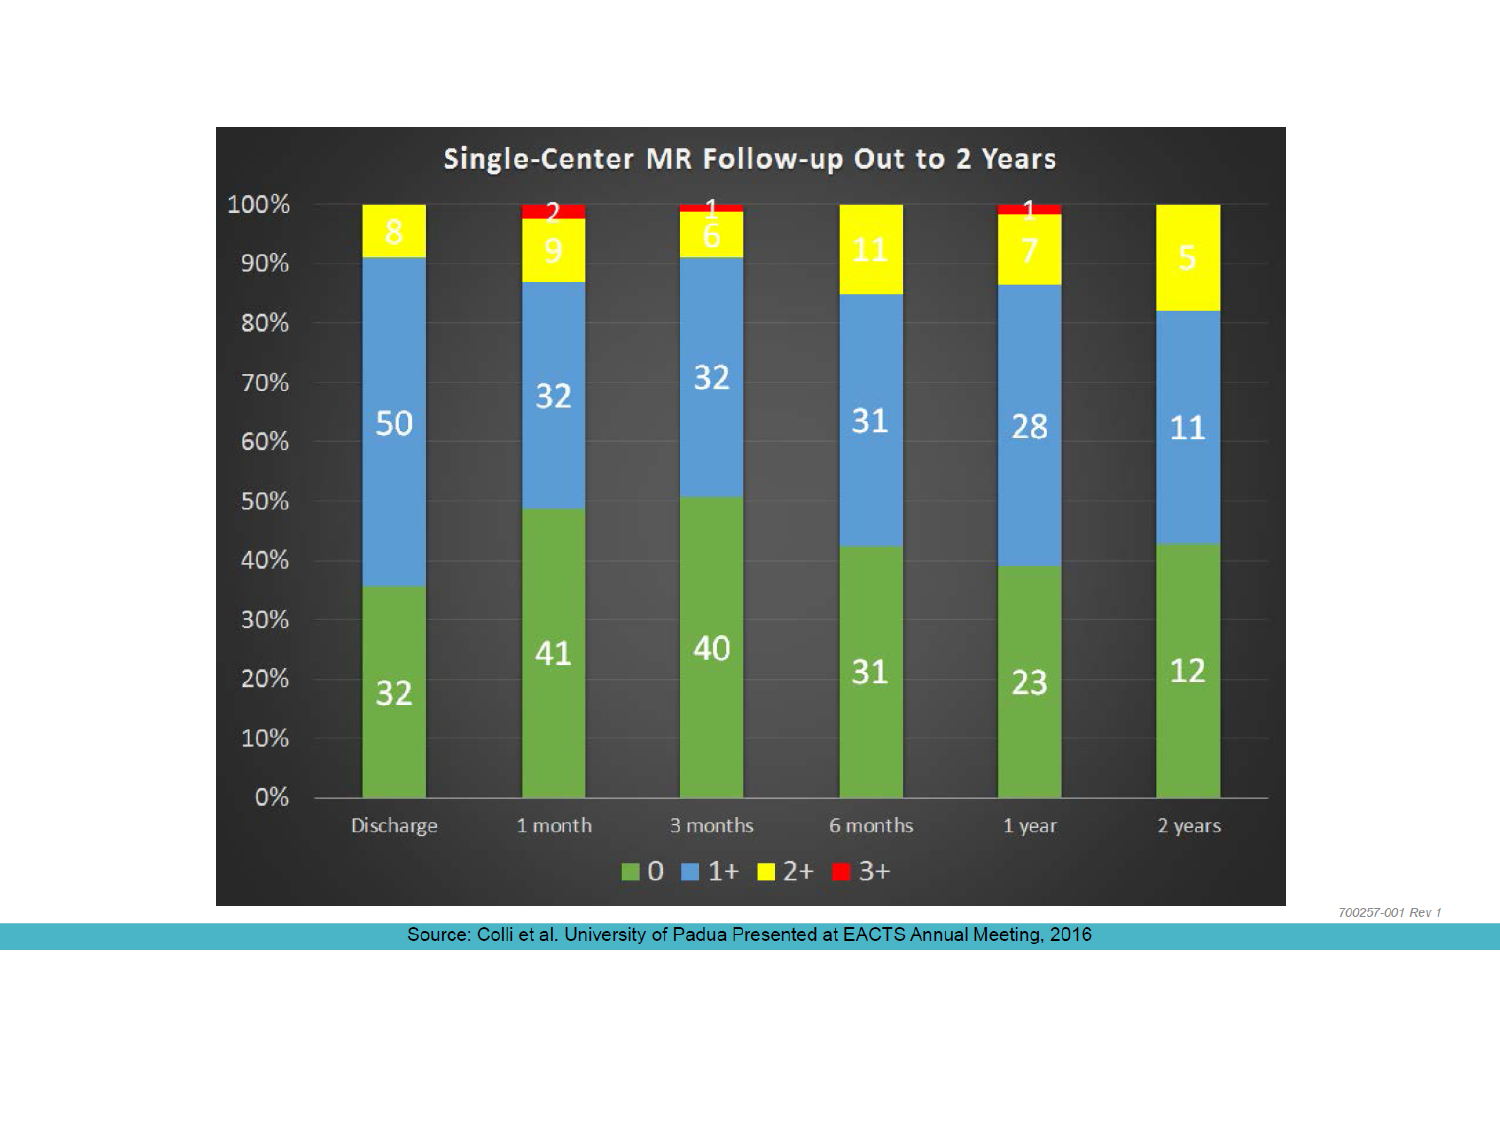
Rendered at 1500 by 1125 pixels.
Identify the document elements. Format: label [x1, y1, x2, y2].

list [0, 106, 1500, 951]
